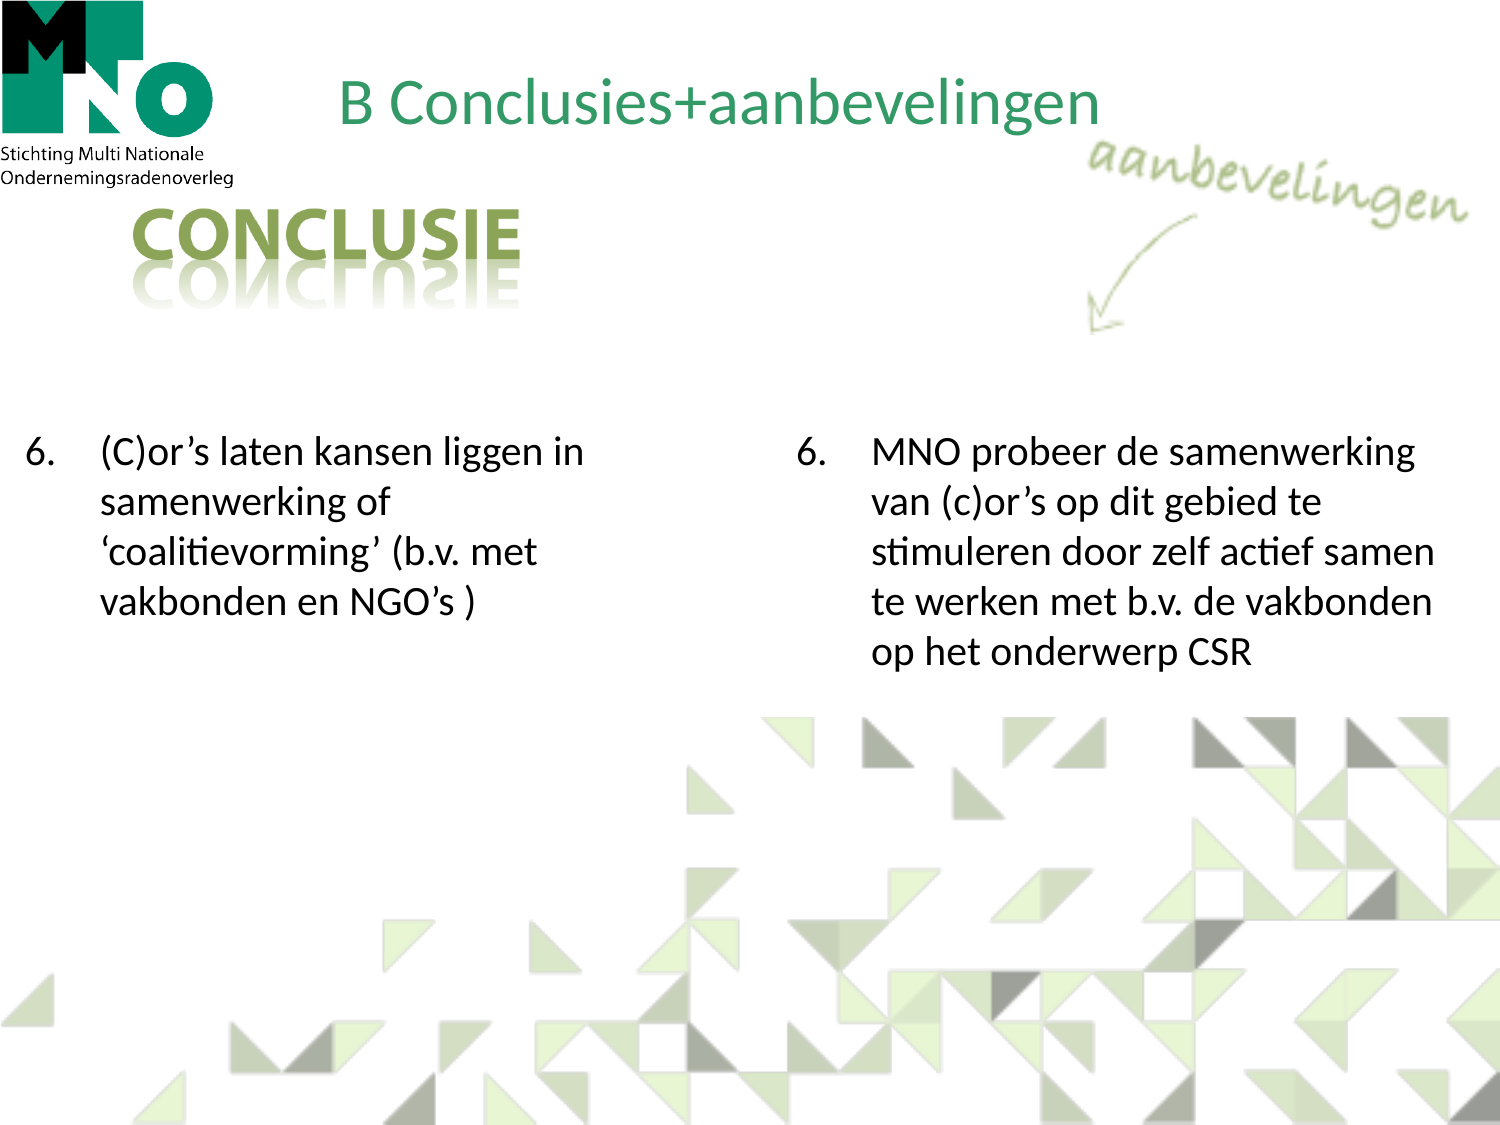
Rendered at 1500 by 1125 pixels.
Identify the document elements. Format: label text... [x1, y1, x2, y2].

text_box B Conclusies+aanbevelingen [323, 50, 1132, 146]
picture [0, 717, 1500, 1125]
text_box (C)or’s laten kansen liggen in samenwerking of ‘coalitievorming’ (b.v. met vakbonden en NGO’s ) [10, 316, 705, 632]
picture [1082, 123, 1477, 335]
picture [0, 0, 548, 369]
text_box MNO probeer de samenwerking van (c)or’s op dit gebied te stimuleren door zelf actief samen te werken met b.v. de vakbonden op het onderwerp CSR [781, 316, 1477, 716]
